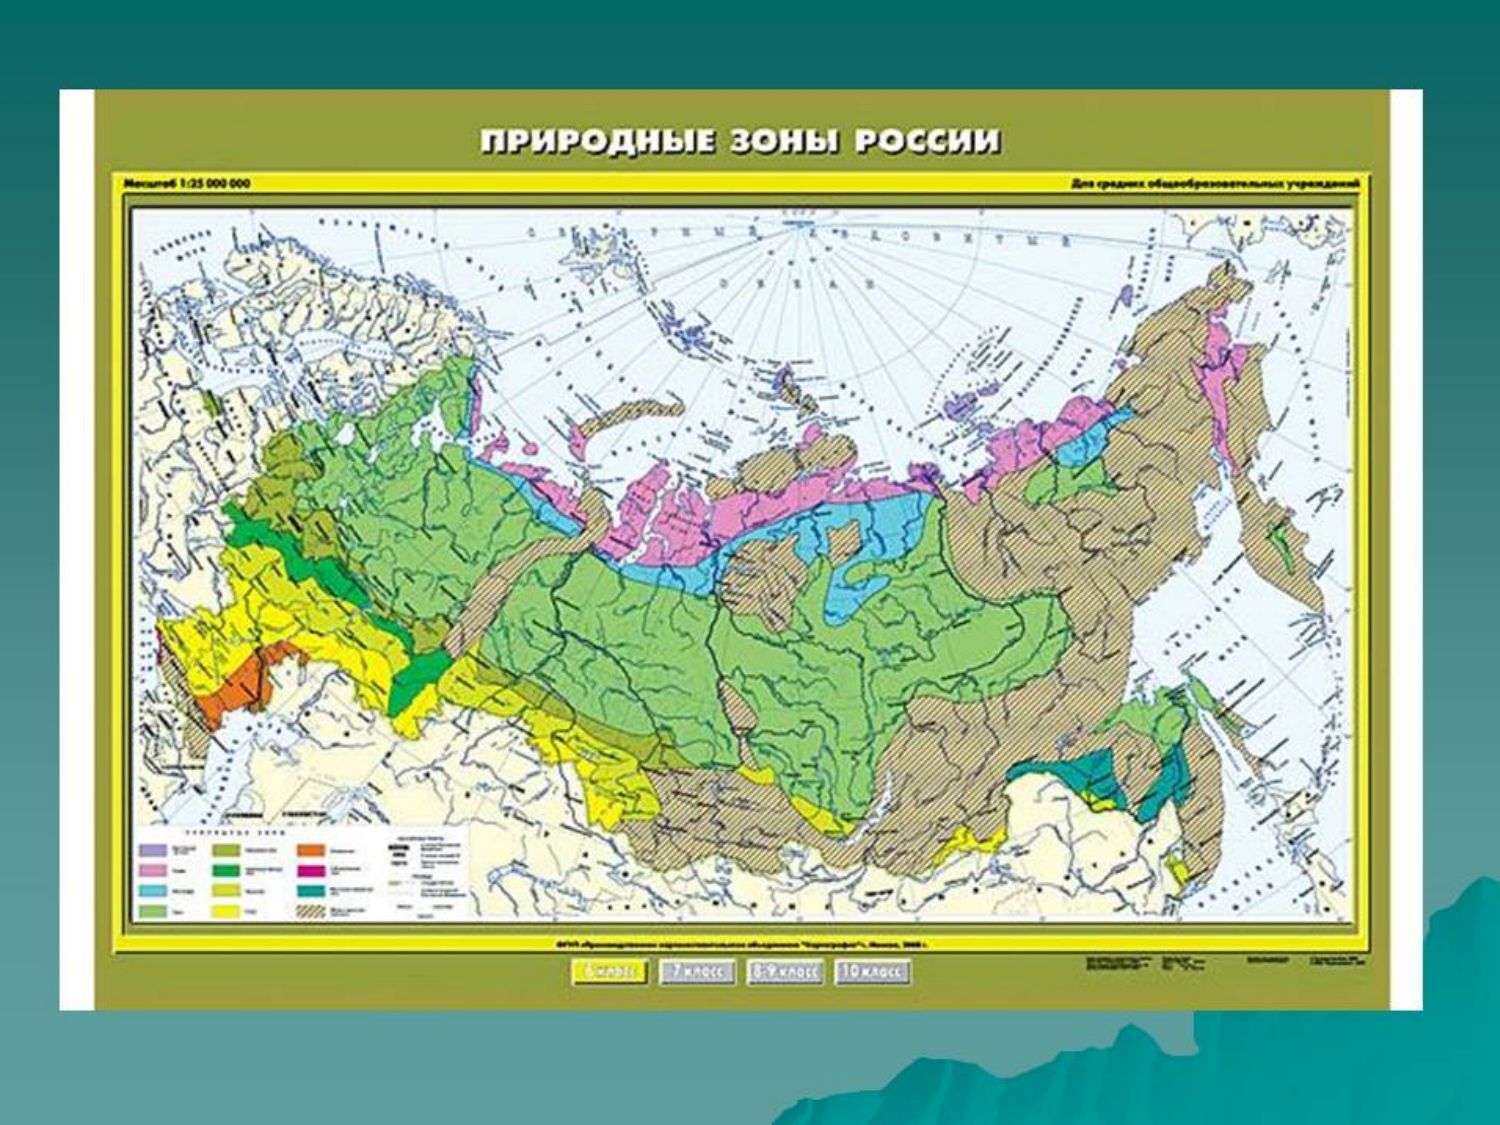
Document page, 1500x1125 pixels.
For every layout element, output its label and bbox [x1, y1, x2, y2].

list [0, 0, 1500, 1125]
